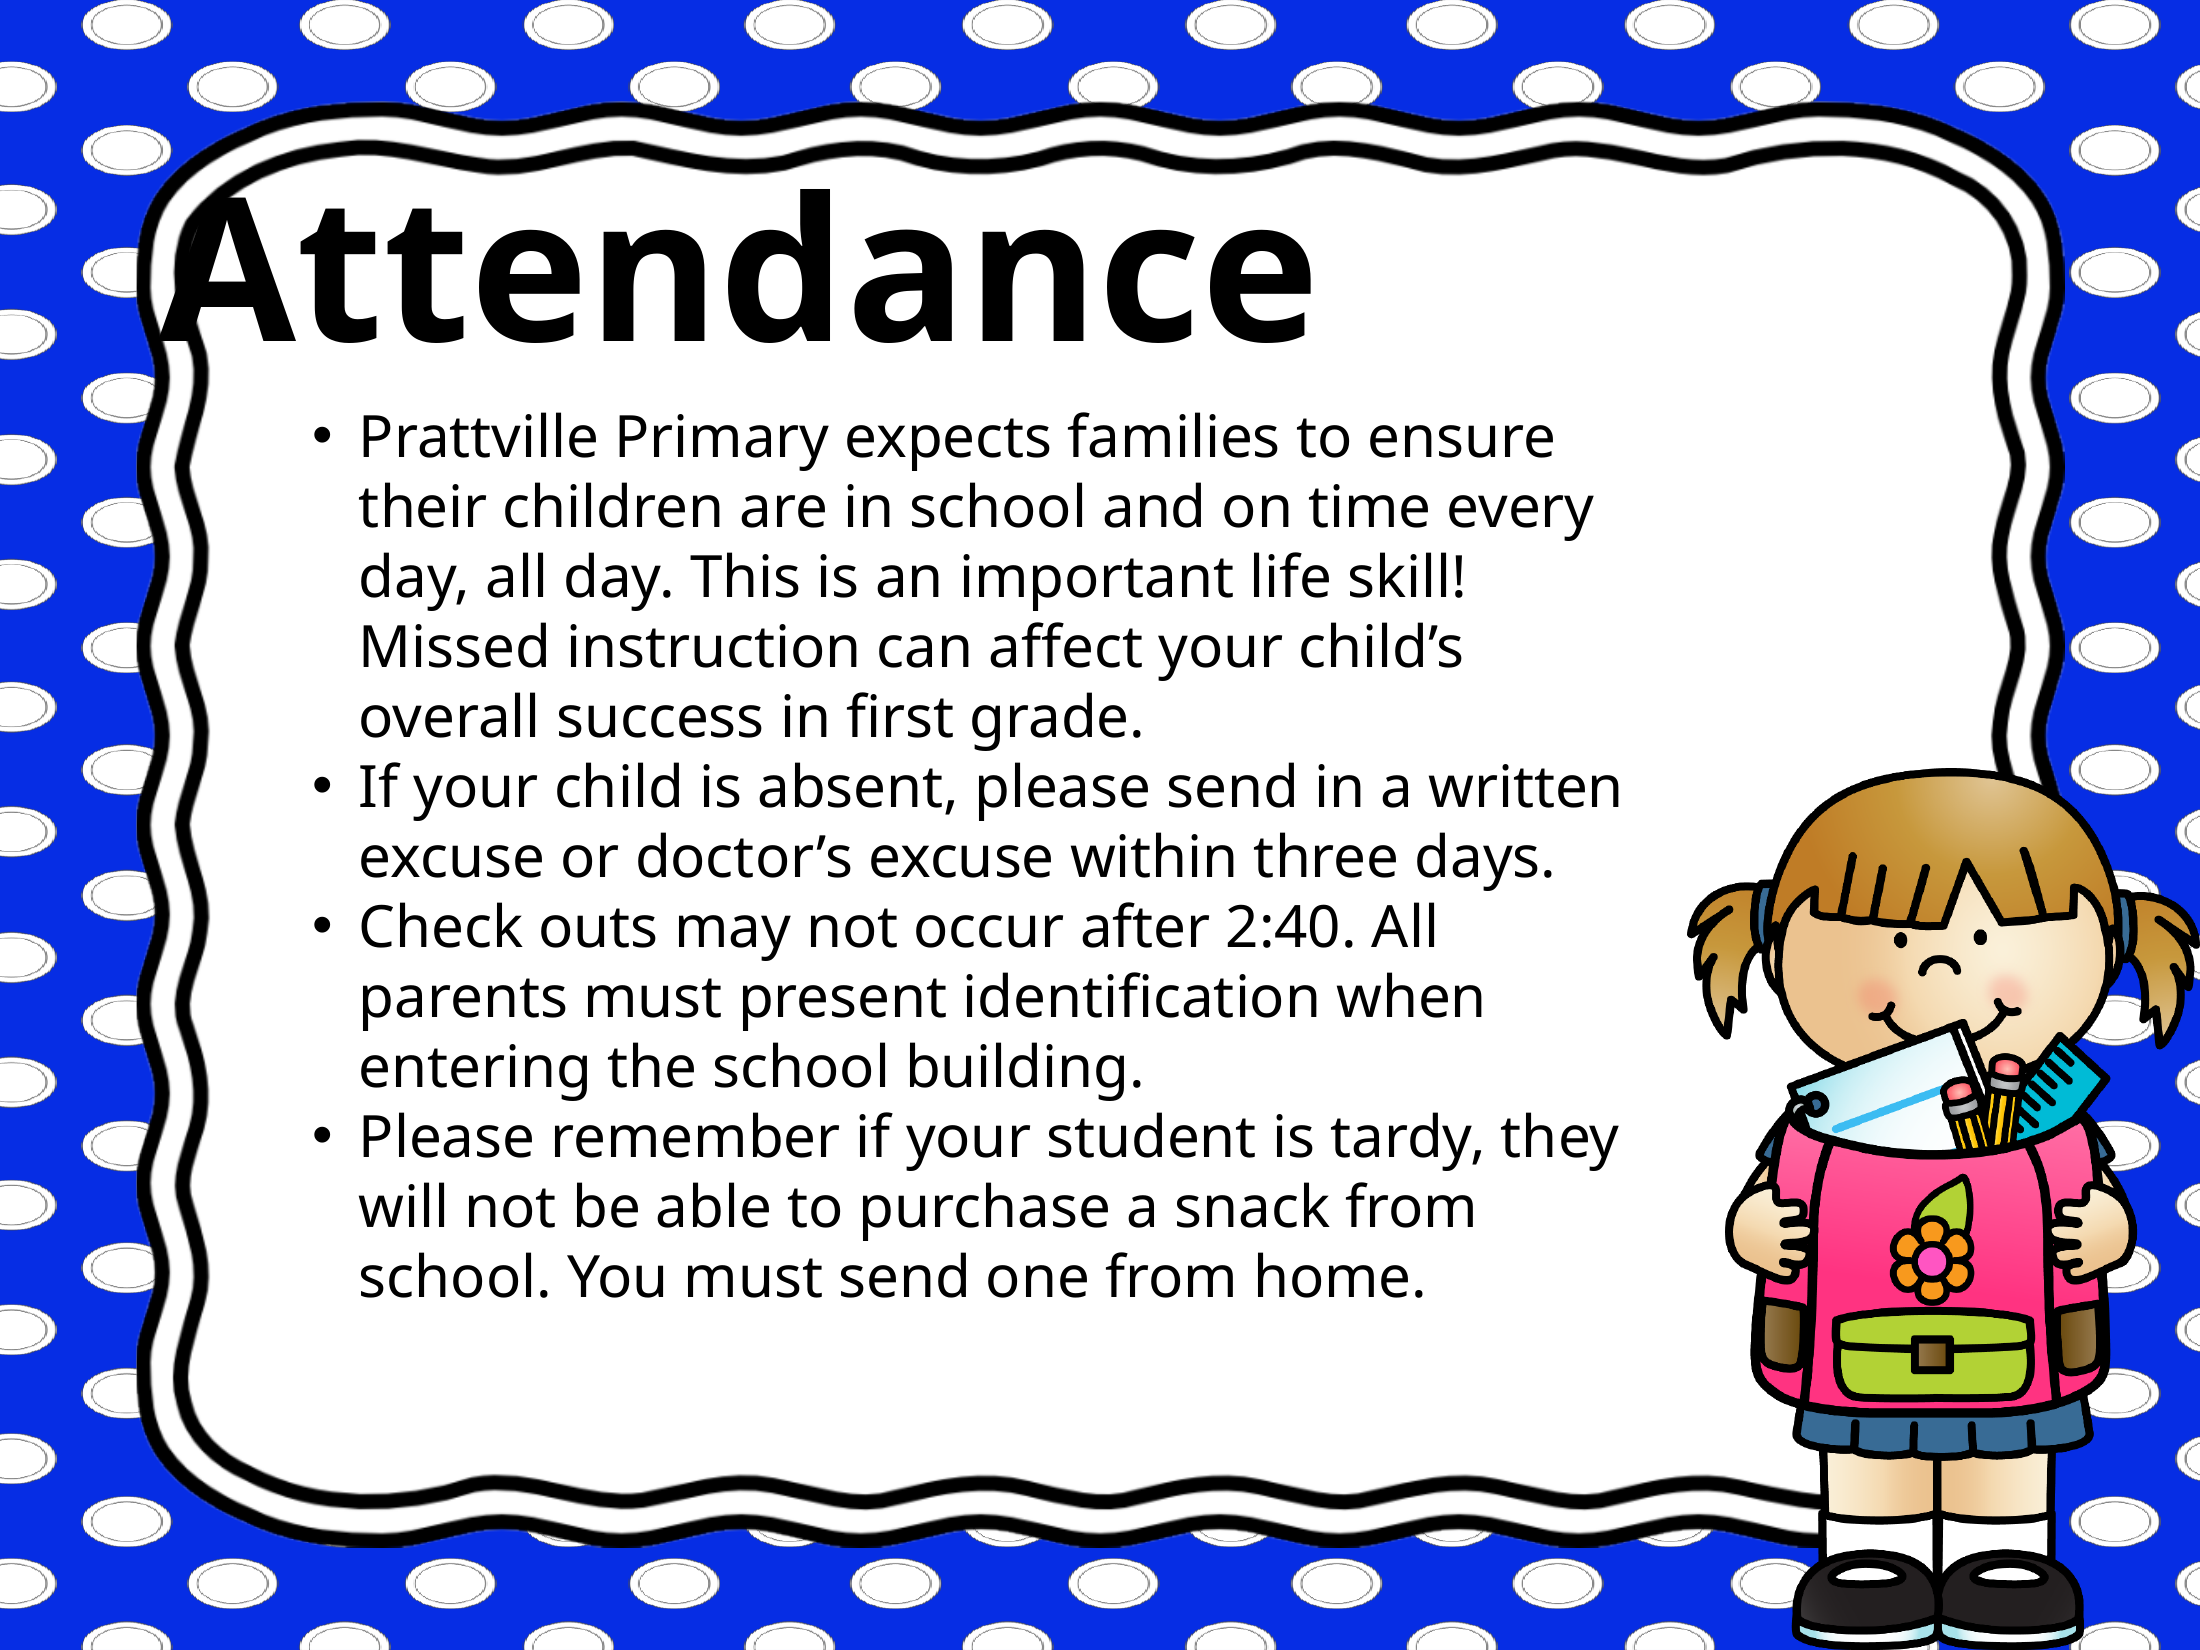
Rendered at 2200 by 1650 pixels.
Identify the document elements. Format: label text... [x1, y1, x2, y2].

text_box Attendance [0, 73, 376, 392]
picture [0, 0, 2200, 1650]
text_box Prattville Primary expects families to ensure their children are in school and on time every day, all day. This is an important life skill! Missed instruction can affect your child’s overall success in first grade. If your child is absent, please send in a written excuse or doctor’s excuse within three days. Check outs may not occur after 2:40. All parents must present identification when entering the school building. Please remember if your student is tardy, they will not be able to purchase a snack from school. You must send one from home. [297, 392, 376, 1422]
